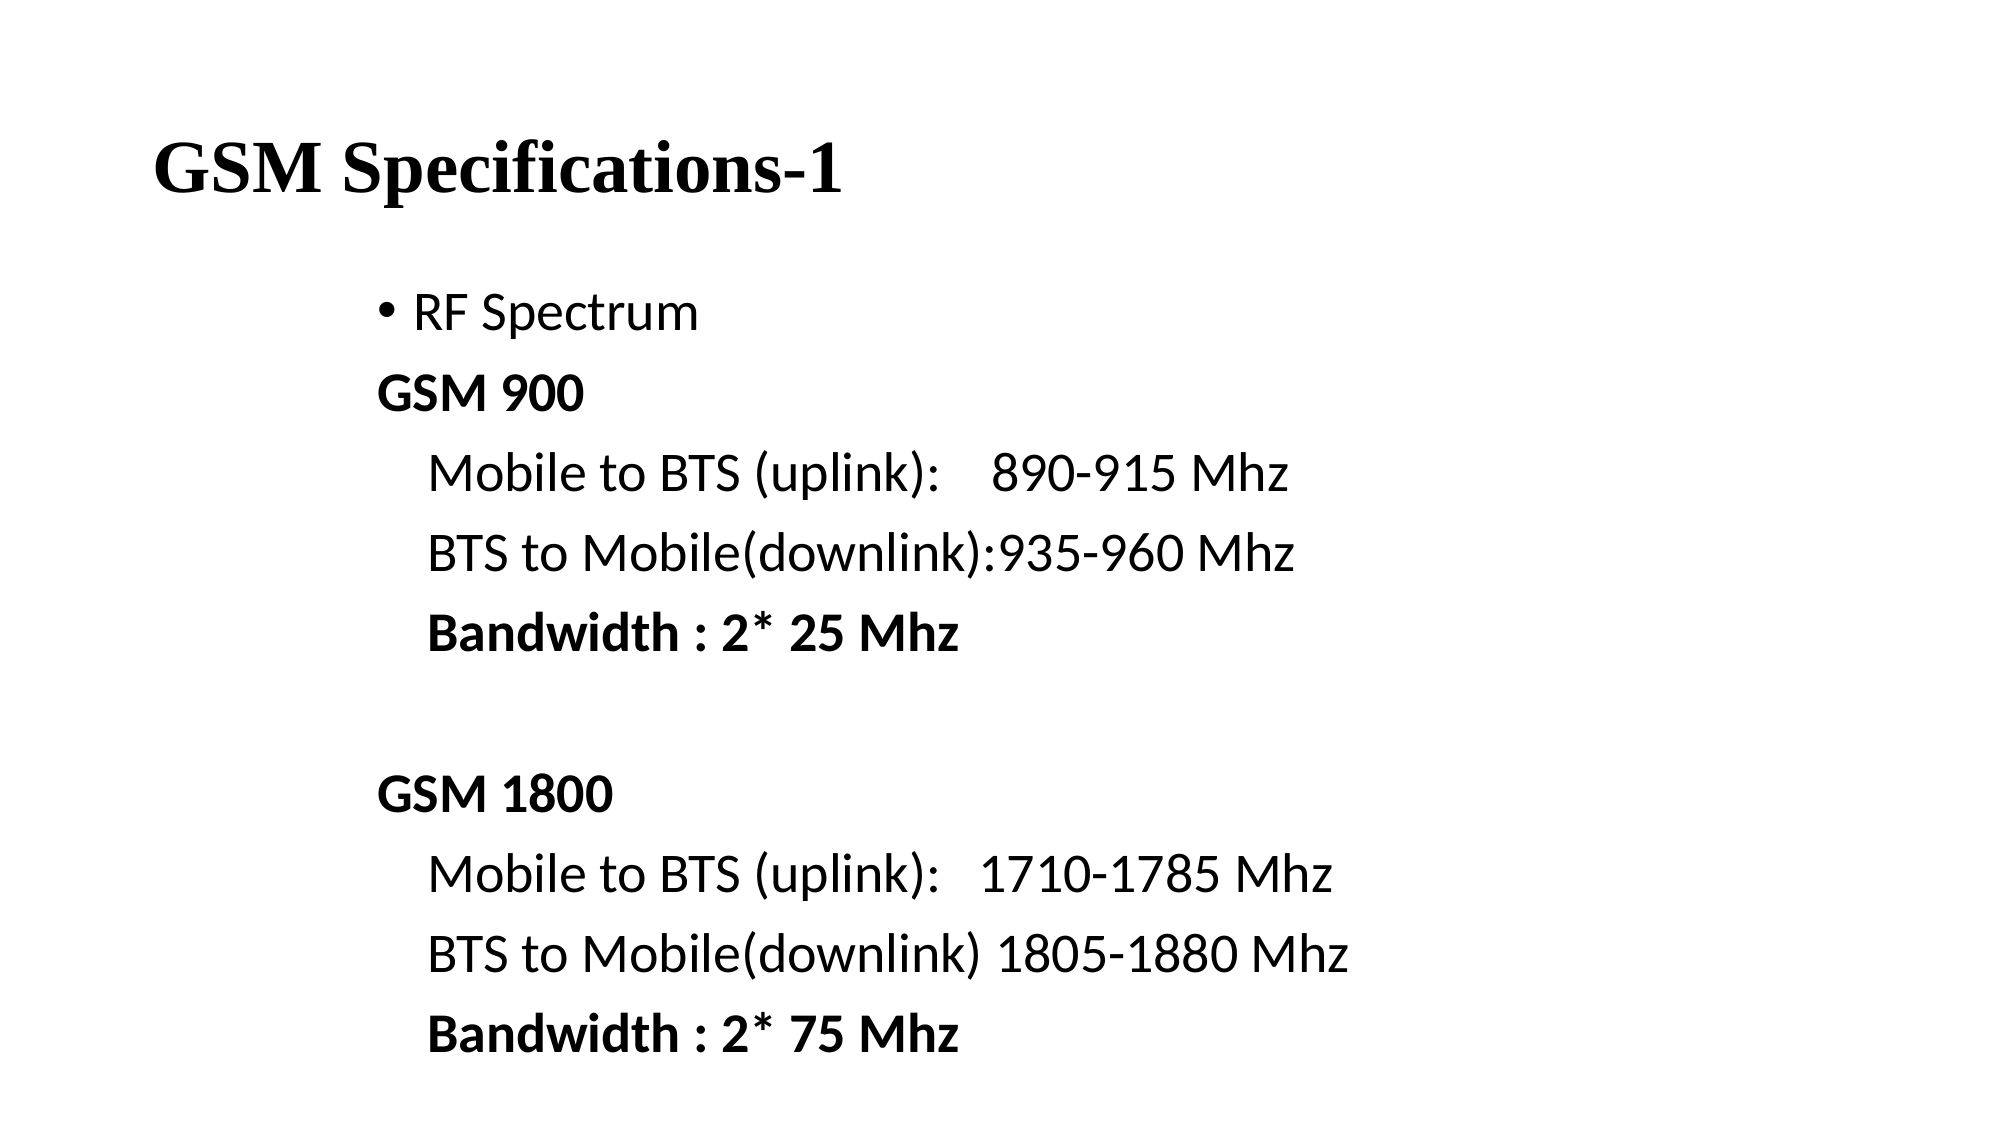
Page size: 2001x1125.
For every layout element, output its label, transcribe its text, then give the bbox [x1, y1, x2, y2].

list RF Spectrum GSM 900 Mobile to BTS (uplink): 890-915 Mhz BTS to Mobile(downlink):935-960 Mhz Bandwidth : 2* 25 Mhz GSM 1800 Mobile to BTS (uplink): 1710-1785 Mhz BTS to Mobile(downlink) 1805-1880 Mhz Bandwidth : 2* 75 Mhz [362, 275, 1638, 1075]
title GSM Specifications-1 [137, 59, 1863, 278]
